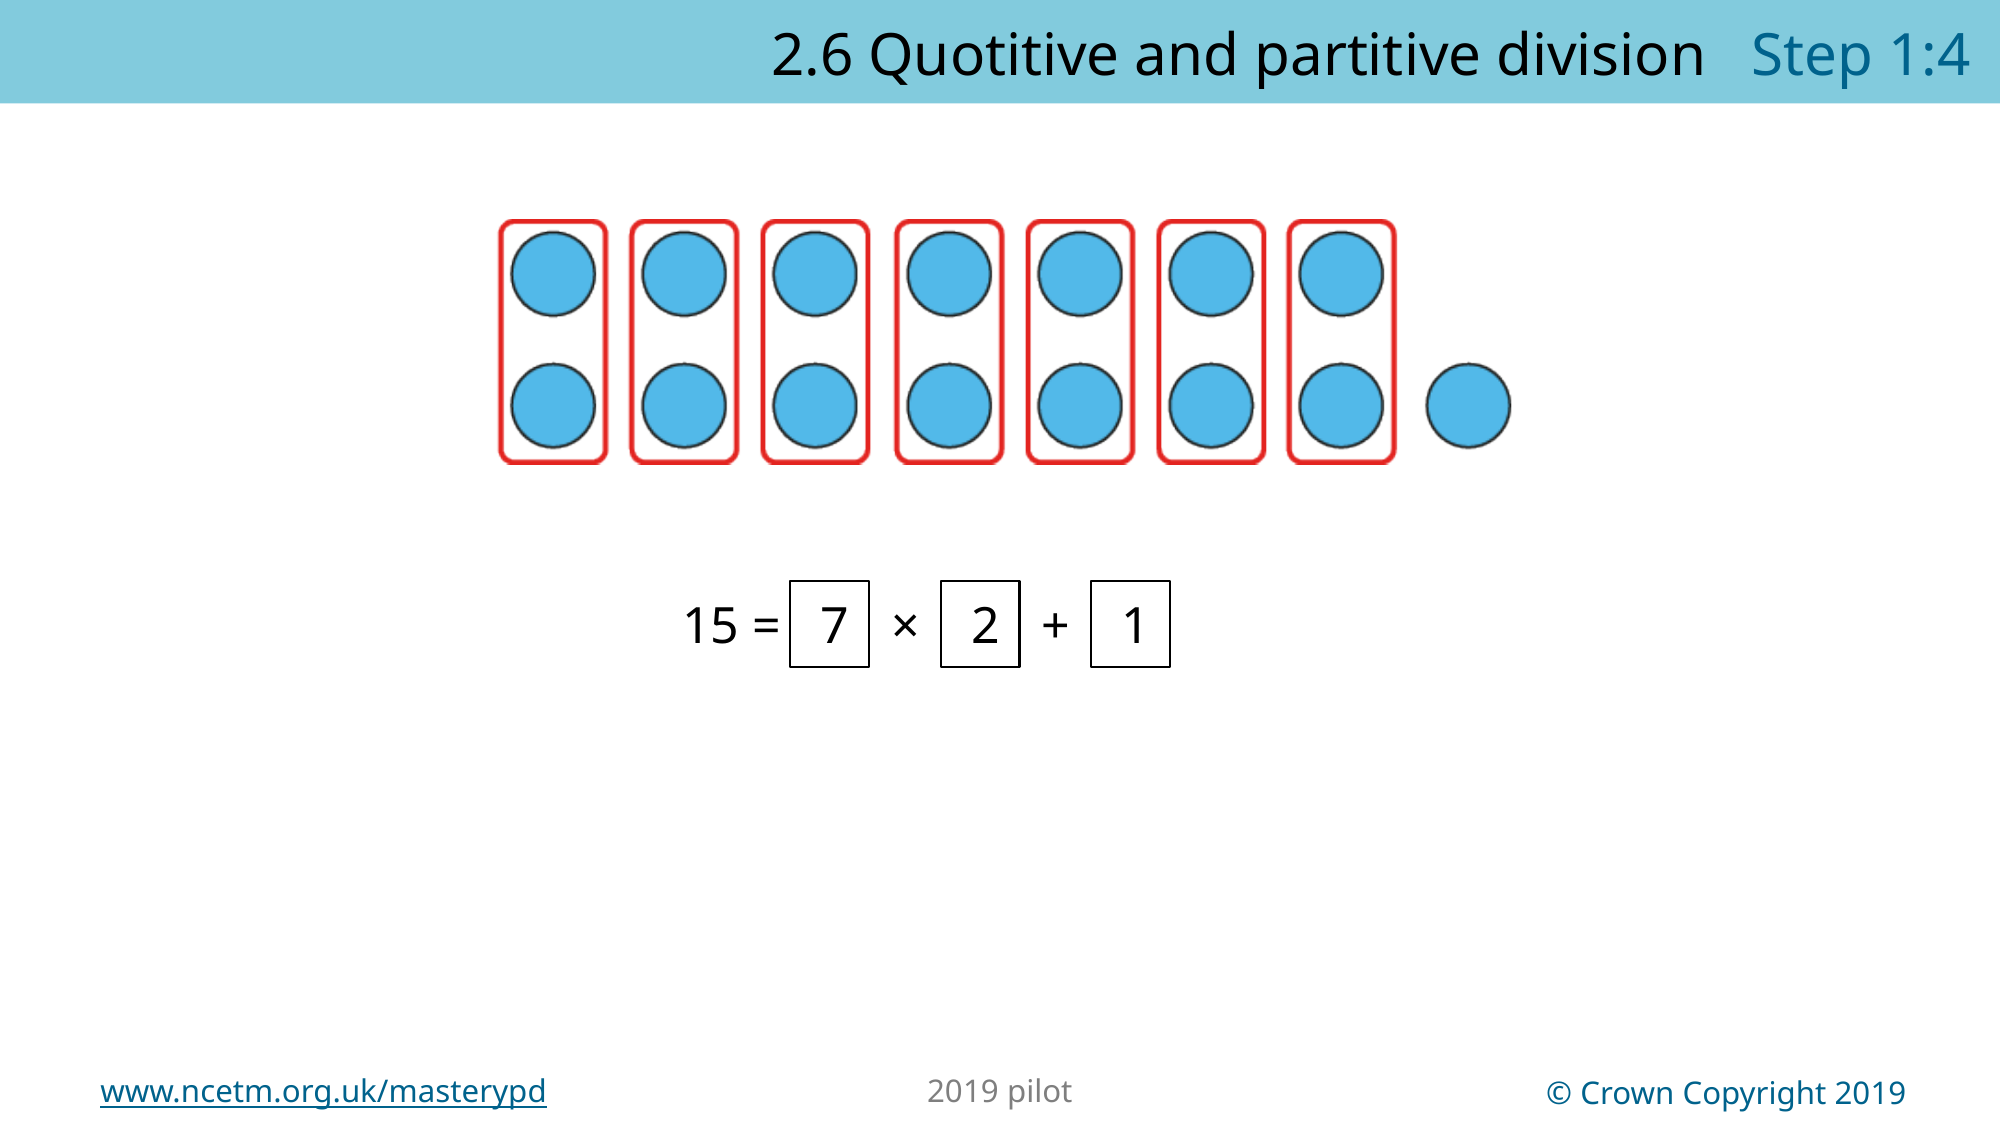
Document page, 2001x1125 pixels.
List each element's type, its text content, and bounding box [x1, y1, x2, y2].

text_box [790, 580, 869, 667]
text_box + [1027, 586, 1086, 661]
text_box × [876, 586, 935, 661]
text_box [940, 580, 1020, 667]
picture [244, 219, 1756, 465]
list 2.6 Quotitive and partitive division Step 1:4 [0, 0, 2000, 104]
text_box 15 = [667, 586, 796, 661]
text_box [1090, 580, 1170, 667]
